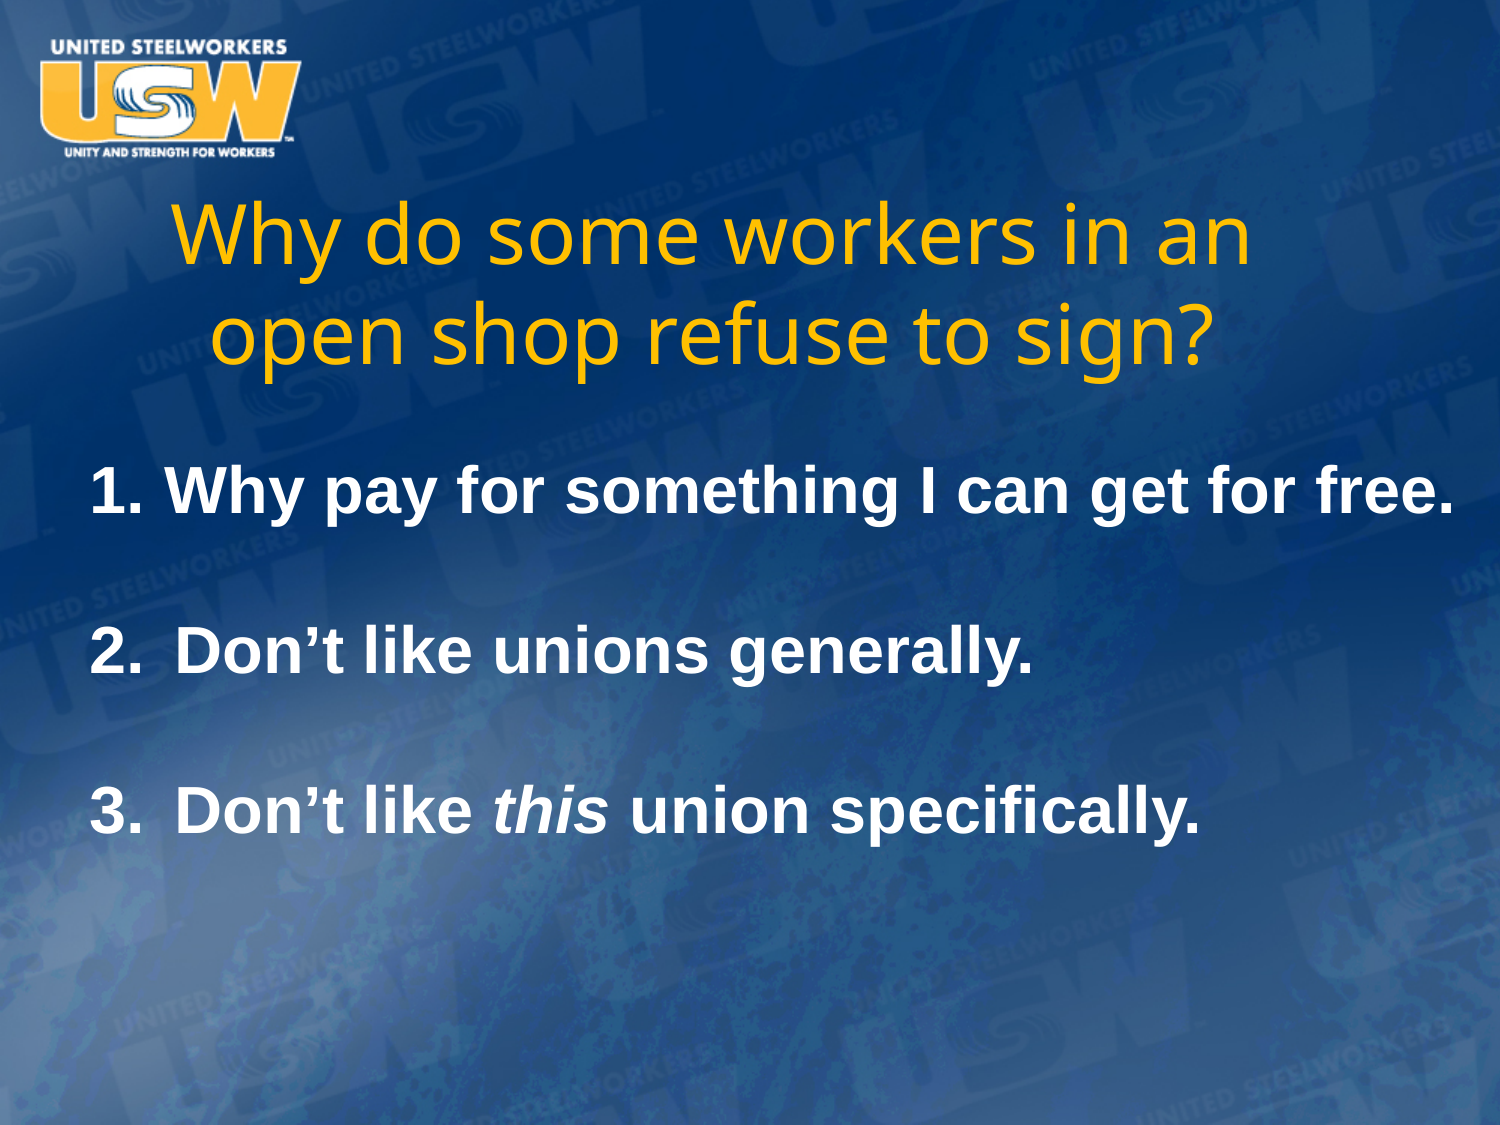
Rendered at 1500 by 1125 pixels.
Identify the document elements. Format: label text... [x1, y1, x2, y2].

text_box Why pay for something I can get for free. Don’t like unions generally. Don’t like this union specifically. [75, 439, 1475, 995]
title Why do some workers in an open shop refuse to sign? [75, 237, 1350, 425]
picture [0, 0, 1500, 1125]
